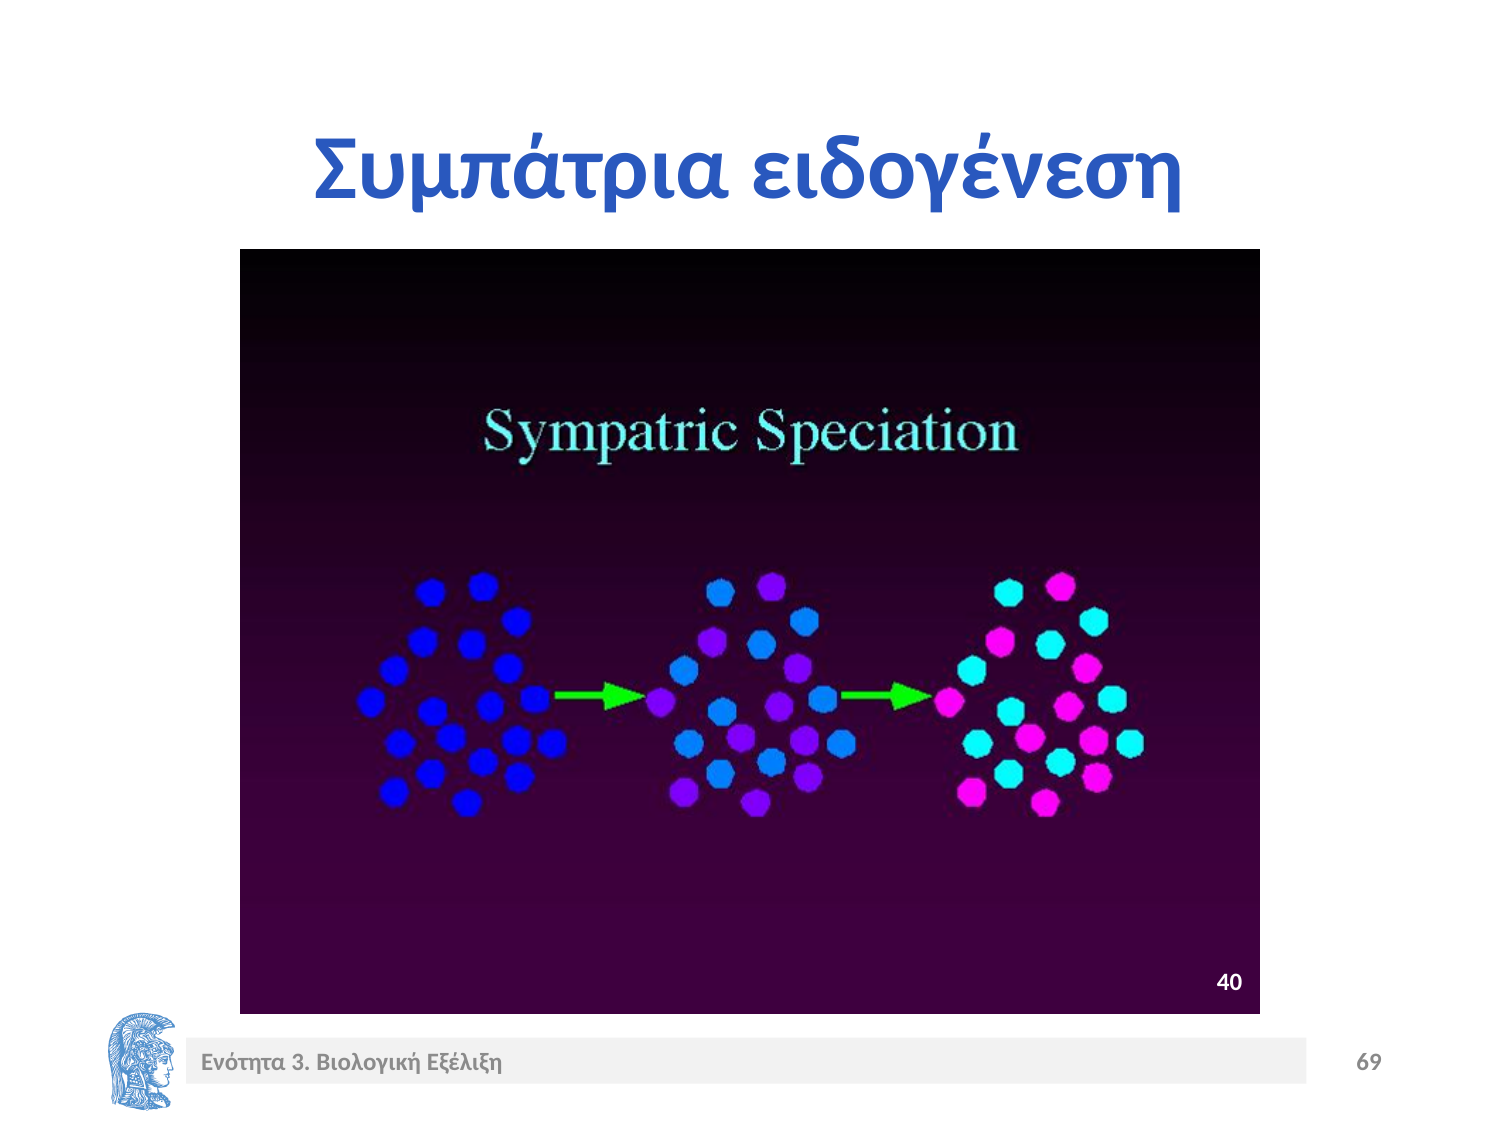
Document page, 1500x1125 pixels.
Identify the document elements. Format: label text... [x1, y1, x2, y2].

footer Ενότητα 3. Βιολογική Εξέλιξη [186, 1037, 1306, 1084]
picture [103, 1011, 186, 1114]
slide_number 69 [1306, 1037, 1397, 1084]
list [240, 249, 1260, 1014]
title Συμπάτρια ειδογένεση [103, 59, 1397, 278]
